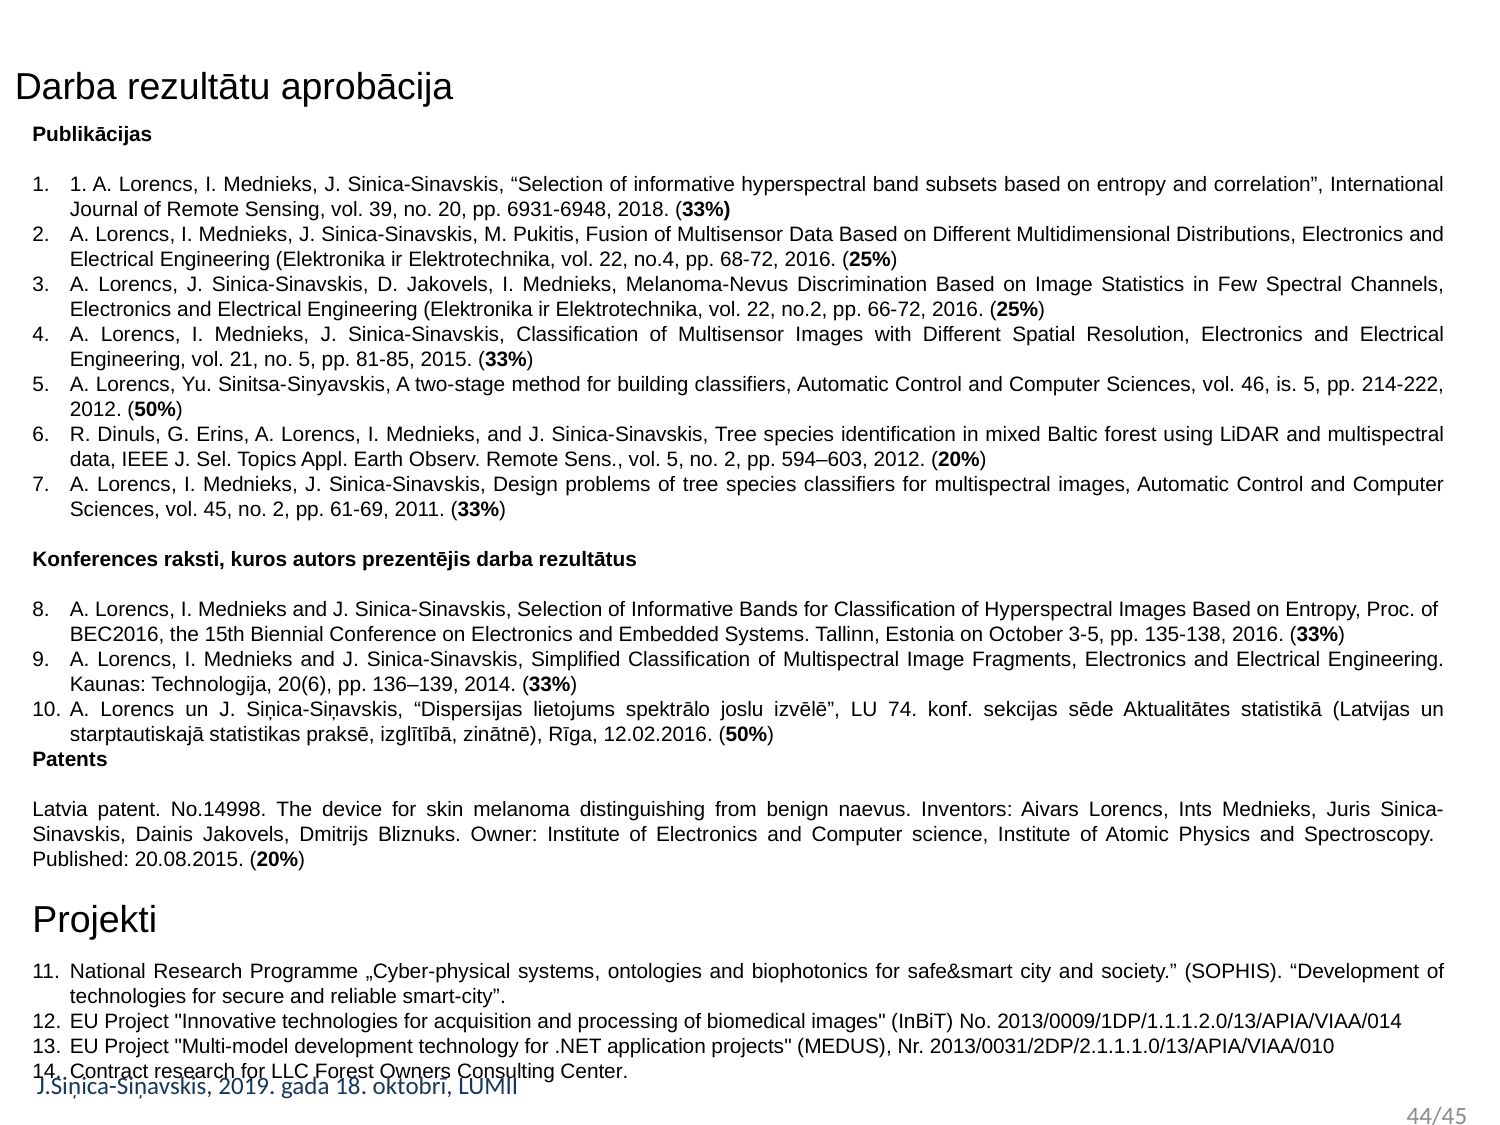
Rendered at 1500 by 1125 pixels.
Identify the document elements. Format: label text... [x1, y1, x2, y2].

slide_number J.Siņica-Siņavskis, 2019. gada 18. oktobrī, LUMII 44/45 [17, 1069, 1483, 1125]
text_box Darba rezultātu aprobācija [0, 54, 1500, 115]
text_box Publikācijas 1. A. Lorencs, I. Mednieks, J. Sinica-Sinavskis, “Selection of informative hyperspectral band subsets based on entropy and correlation”, International Journal of Remote Sensing, vol. 39, no. 20, pp. 6931-6948, 2018. (33%) A. Lorencs, I. Mednieks, J. Sinica-Sinavskis, M. Pukitis, Fusion of Multisensor Data Based on Different Multidimensional Distributions, Electronics and Electrical Engineering (Elektronika ir Elektrotechnika, vol. 22, no.4, pp. 68-72, 2016. (25%) A. Lorencs, J. Sinica-Sinavskis, D. Jakovels, I. Mednieks, Melanoma-Nevus Discrimination Based on Image Statistics in Few Spectral Channels, Electronics and Electrical Engineering (Elektronika ir Elektrotechnika, vol. 22, no.2, pp. 66-72, 2016. (25%) A. Lorencs, I. Mednieks, J. Sinica-Sinavskis, Classification of Multisensor Images with Different Spatial Resolution, Electronics and Electrical Engineering, vol. 21, no. 5, pp. 81-85, 2015. (33%) A. Lorencs, Yu. Sinitsa-Sinyavskis, A two-stage method for building classifiers, Automatic Control and Computer Sciences, vol. 46, is. 5, pp. 214-222, 2012. (50%) R. Dinuls, G. Erins, A. Lorencs, I. Mednieks, and J. Sinica-Sinavskis, Tree species identification in mixed Baltic forest using LiDAR and multispectral data, IEEE J. Sel. Topics Appl. Earth Observ. Remote Sens., vol. 5, no. 2, pp. 594–603, 2012. (20%) A. Lorencs, I. Mednieks, J. Sinica-Sinavskis, Design problems of tree species classifiers for multispectral images, Automatic Control and Computer Sciences, vol. 45, no. 2, pp. 61-69, 2011. (33%) Konferences raksti, kuros autors prezentējis darba rezultātus A. Lorencs, I. Mednieks and J. Sinica-Sinavskis, Selection of Informative Bands for Classification of Hyperspectral Images Based on Entropy, Proc. of BEC2016, the 15th Biennial Conference on Electronics and Embedded Systems. Tallinn, Estonia on October 3-5, pp. 135-138, 2016. (33%) A. Lorencs, I. Mednieks and J. Sinica-Sinavskis, Simplified Classification of Multispectral Image Fragments, Electronics and Electrical Engineering. Kaunas: Technologija, 20(6), pp. 136–139, 2014. (33%) A. Lorencs un J. Siņica-Siņavskis, “Dispersijas lietojums spektrālo joslu izvēlē”, LU 74. konf. sekcijas sēde Aktualitātes statistikā (Latvijas un starptautiskajā statistikas praksē, izglītībā, zinātnē), Rīga, 12.02.2016. (50%) Patents Latvia patent. No.14998. The device for skin melanoma distinguishing from benign naevus. Inventors: Aivars Lorencs, Ints Mednieks, Juris Sinica-Sinavskis, Dainis Jakovels, Dmitrijs Bliznuks. Owner: Institute of Electronics and Computer science, Institute of Atomic Physics and Spectroscopy. Published: 20.08.2015. (20%) Projekti National Research Programme „Cyber-physical systems, ontologies and biophotonics for safe&smart city and society.” (SOPHIS). “Development of technologies for secure and reliable smart-city”. EU Project "Innovative technologies for acquisition and processing of biomedical images" (InBiT) No. 2013/0009/1DP/1.1.1.2.0/13/APIA/VIAA/014 EU Project "Multi-model development technology for .NET application projects" (MEDUS), Nr. 2013/0031/2DP/2.1.1.1.0/13/APIA/VIAA/010 Contract research for LLC Forest Owners Consulting Center. [17, 115, 1459, 1069]
